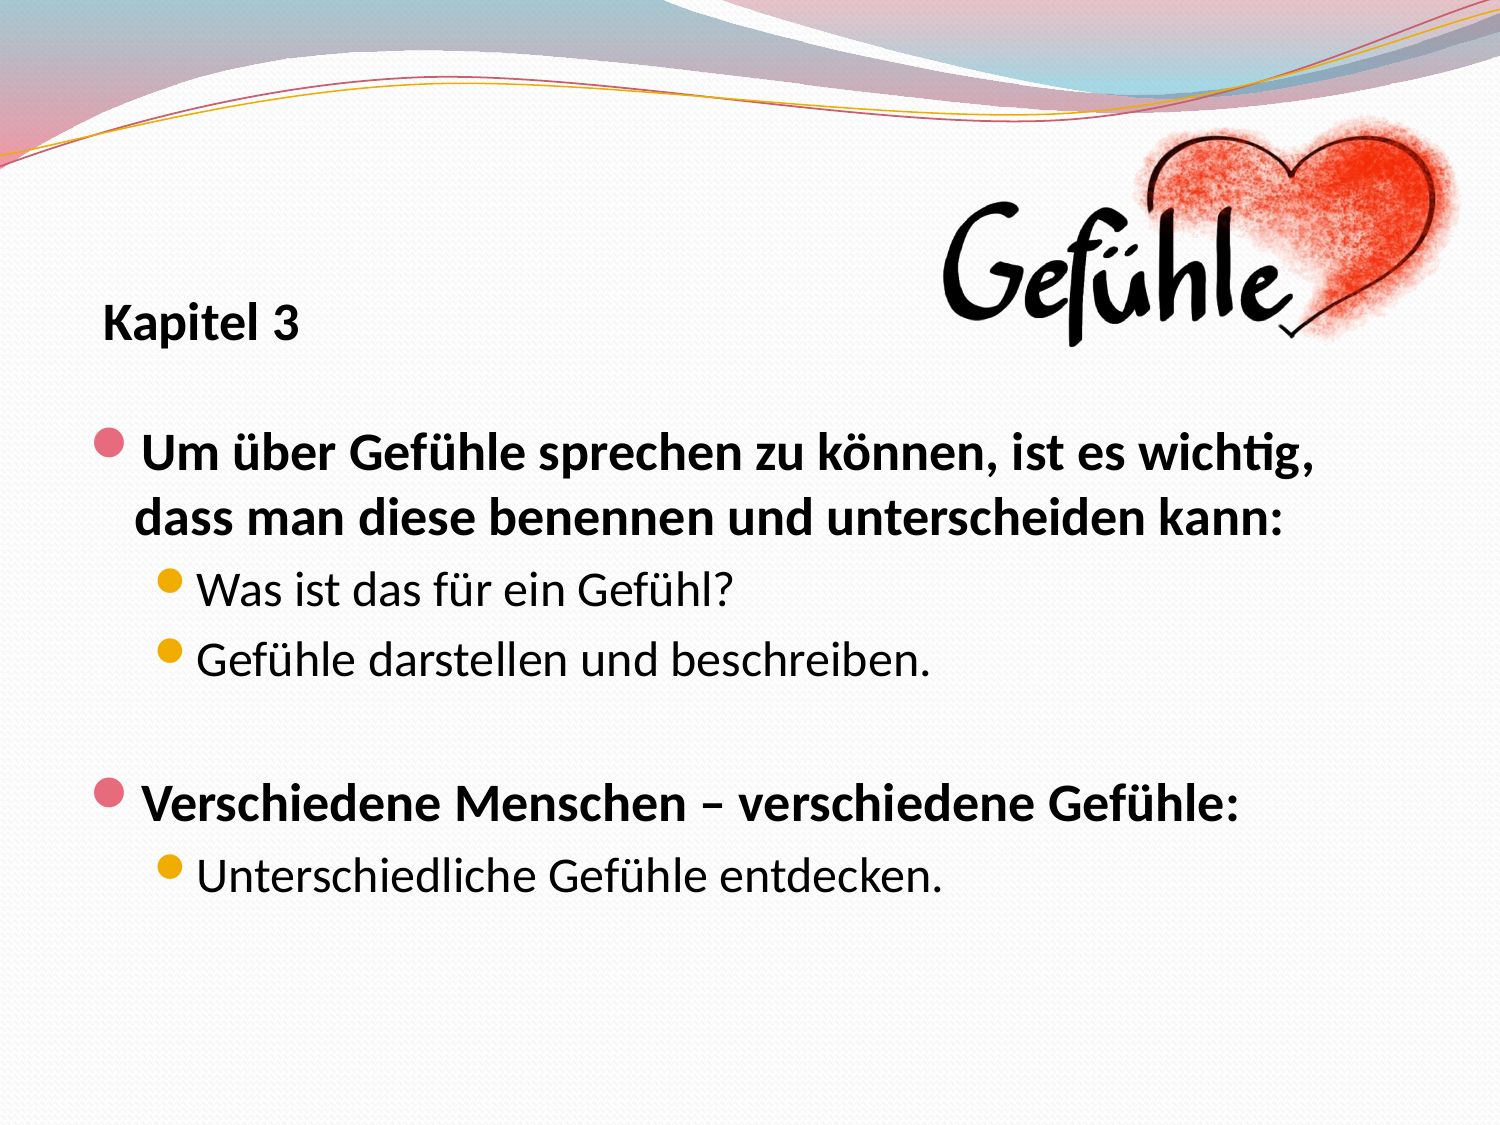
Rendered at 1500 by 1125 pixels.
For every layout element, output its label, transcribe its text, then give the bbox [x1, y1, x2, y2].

text_box Um über Gefühle sprechen zu können, ist es wichtig, dass man diese benennen und unterscheiden kann: Was ist das für ein Gefühl? Gefühle darstellen und beschreiben. Verschiedene Menschen – verschiedene Gefühle: Unterschiedliche Gefühle entdecken. [74, 408, 1425, 1062]
text_box Kapitel 3 [88, 278, 691, 359]
picture [885, 60, 1500, 423]
